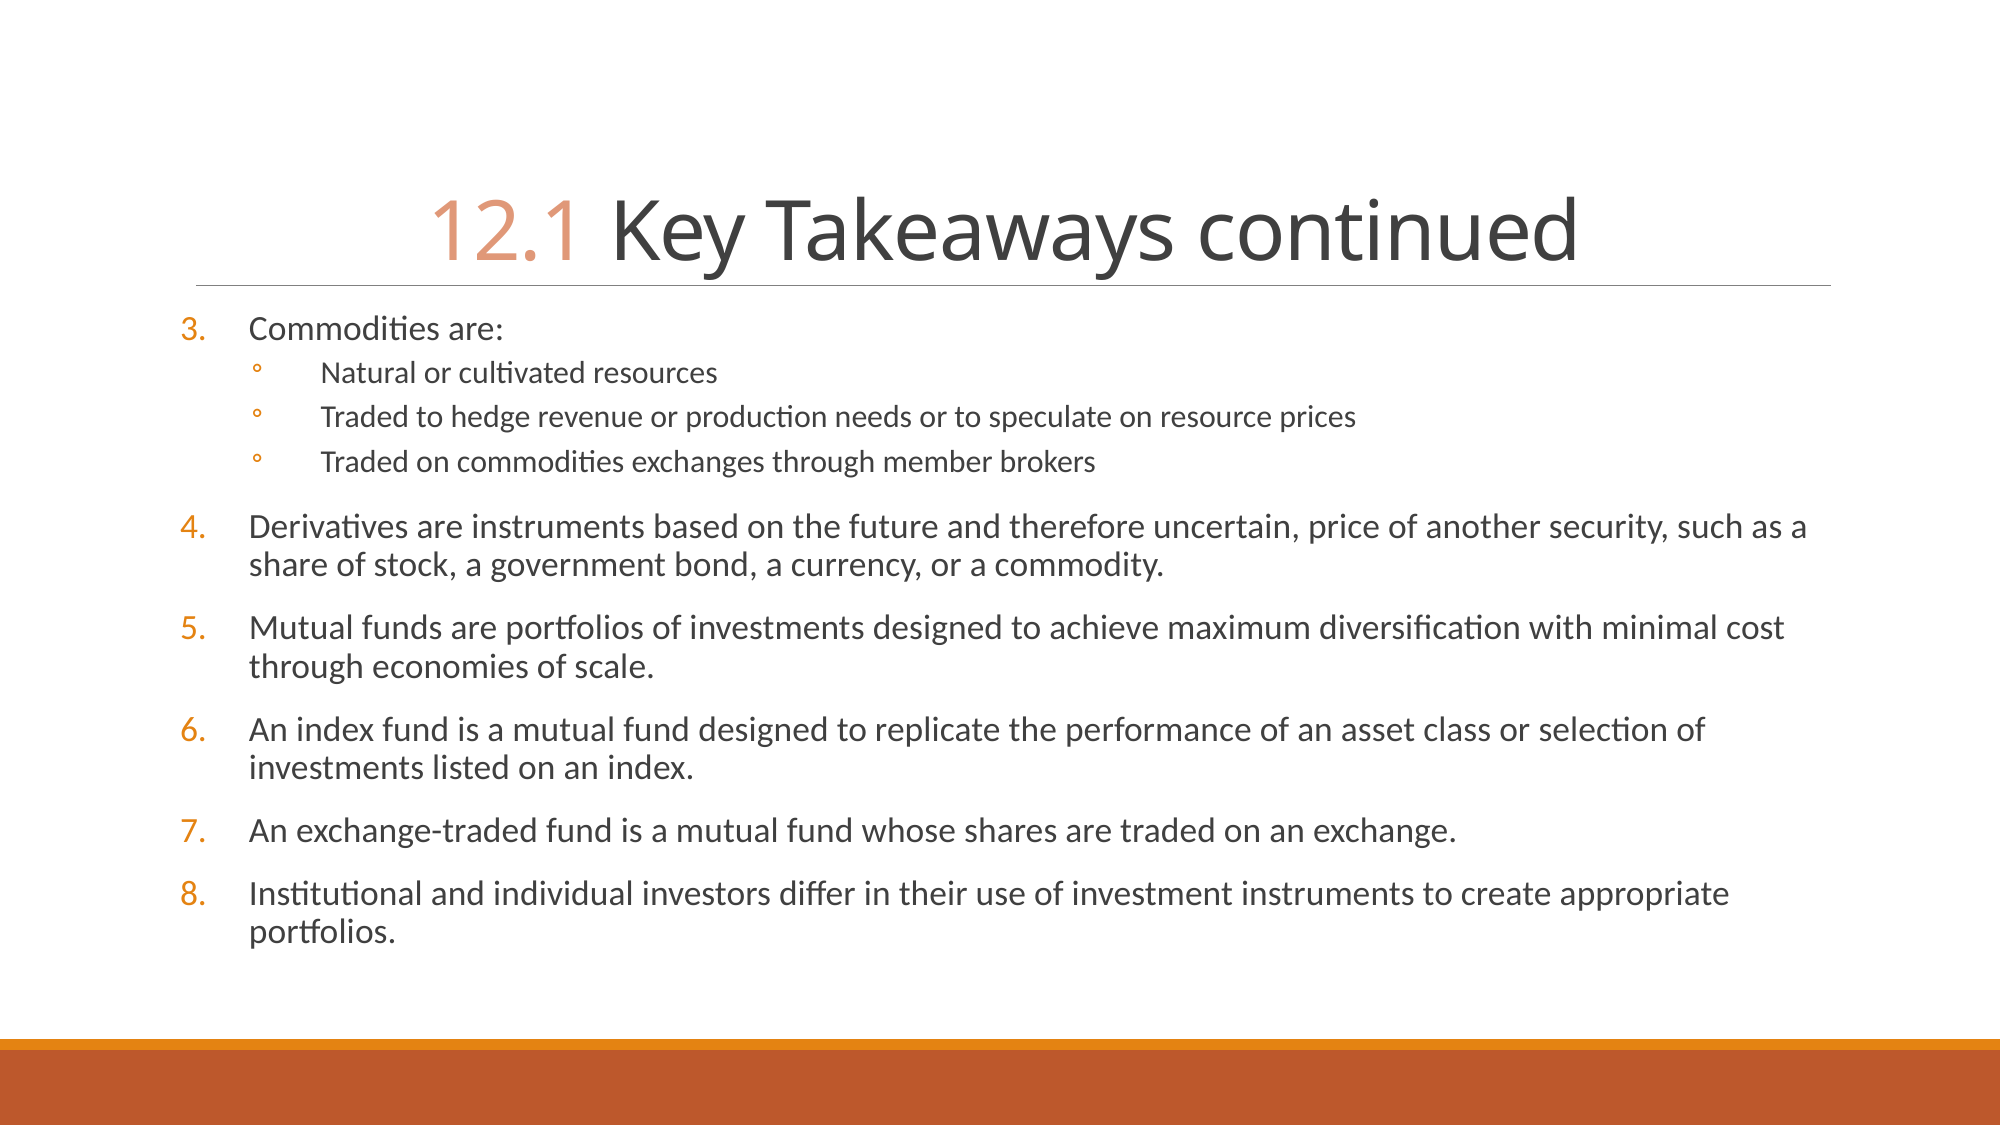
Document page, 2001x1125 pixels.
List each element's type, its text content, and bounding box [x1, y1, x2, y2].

title 12.1 Key Takeaways continued [180, 47, 1830, 285]
list Commodities are: Natural or cultivated resources Traded to hedge revenue or production needs or to speculate on resource prices Traded on commodities exchanges through member brokers Derivatives are instruments based on the future and therefore uncertain, price of another security, such as a share of stock, a government bond, a currency, or a commodity. Mutual funds are portfolios of investments designed to achieve maximum diversification with minimal cost through economies of scale. An index fund is a mutual fund designed to replicate the performance of an asset class or selection of investments listed on an index. An exchange-traded fund is a mutual fund whose shares are traded on an exchange. Institutional and individual investors differ in their use of investment instruments to create appropriate portfolios. [180, 302, 1830, 963]
